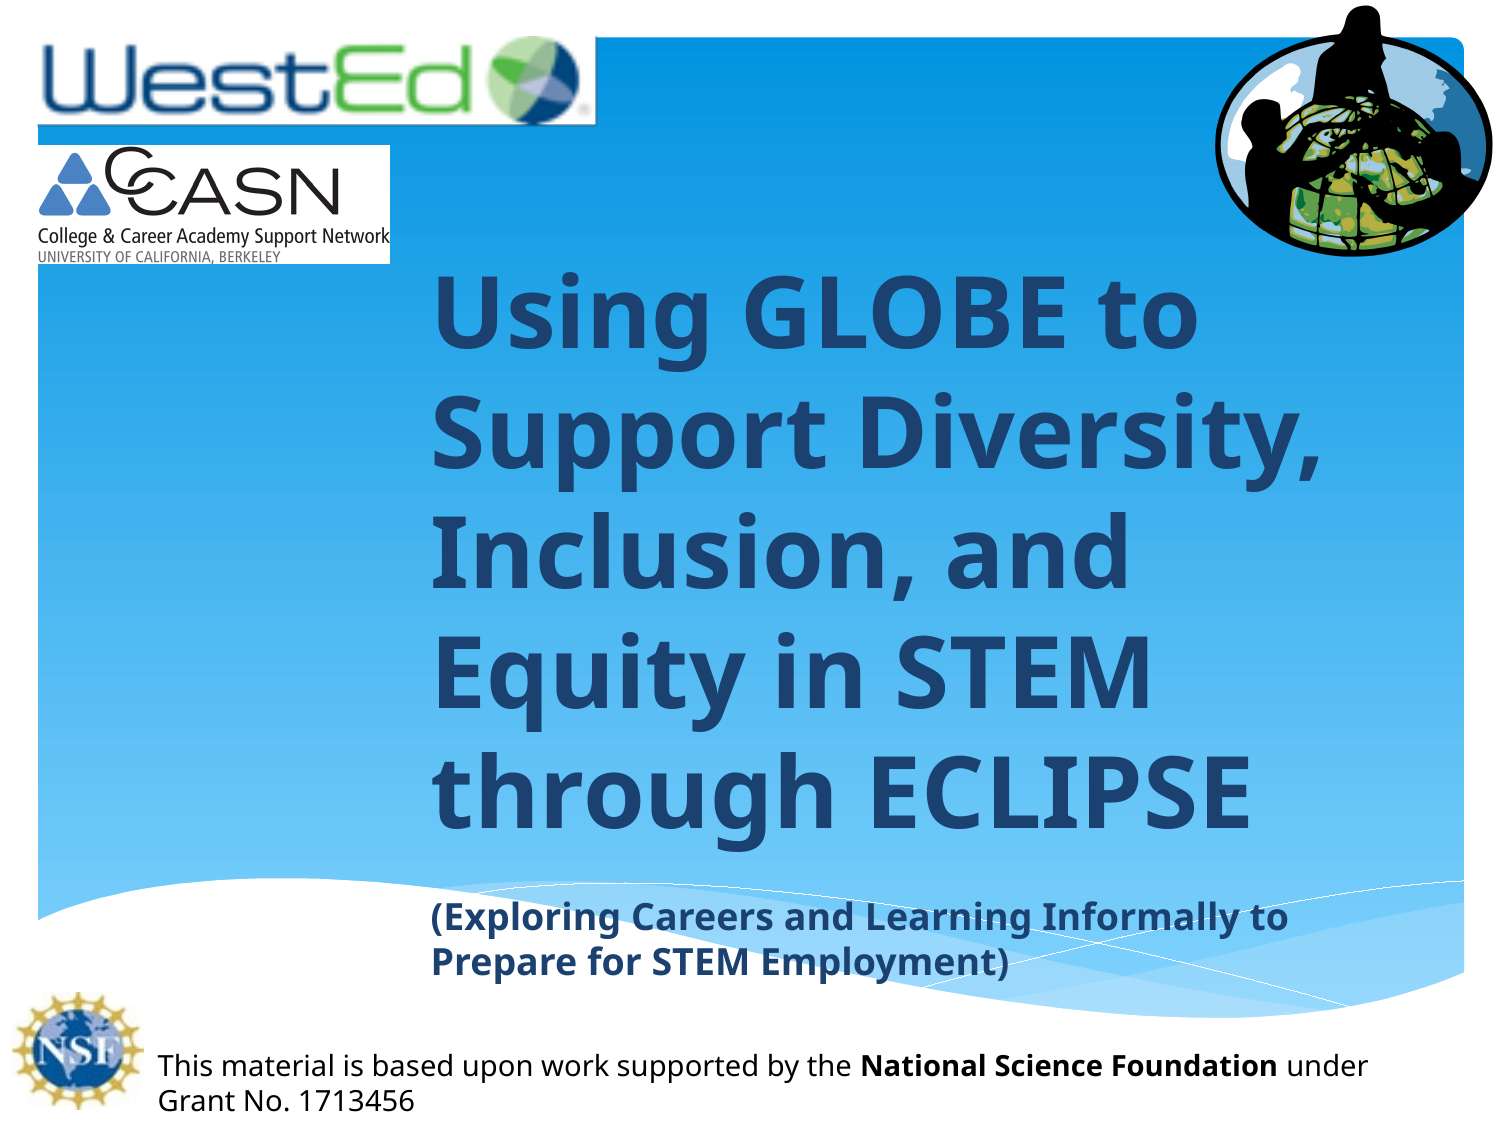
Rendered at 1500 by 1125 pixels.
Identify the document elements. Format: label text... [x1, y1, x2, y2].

picture [36, 36, 601, 131]
picture [1206, 0, 1500, 264]
text_box This material is based upon work supported by the National Science Foundation under Grant No. 1713456 [143, 1040, 1465, 1125]
picture [36, 145, 390, 264]
text_box Using GLOBE to Support Diversity, Inclusion, and Equity in STEM through ECLIPSE (Exploring Careers and Learning Informally to Prepare for STEM Employment) [415, 521, 1431, 991]
picture [12, 991, 144, 1110]
